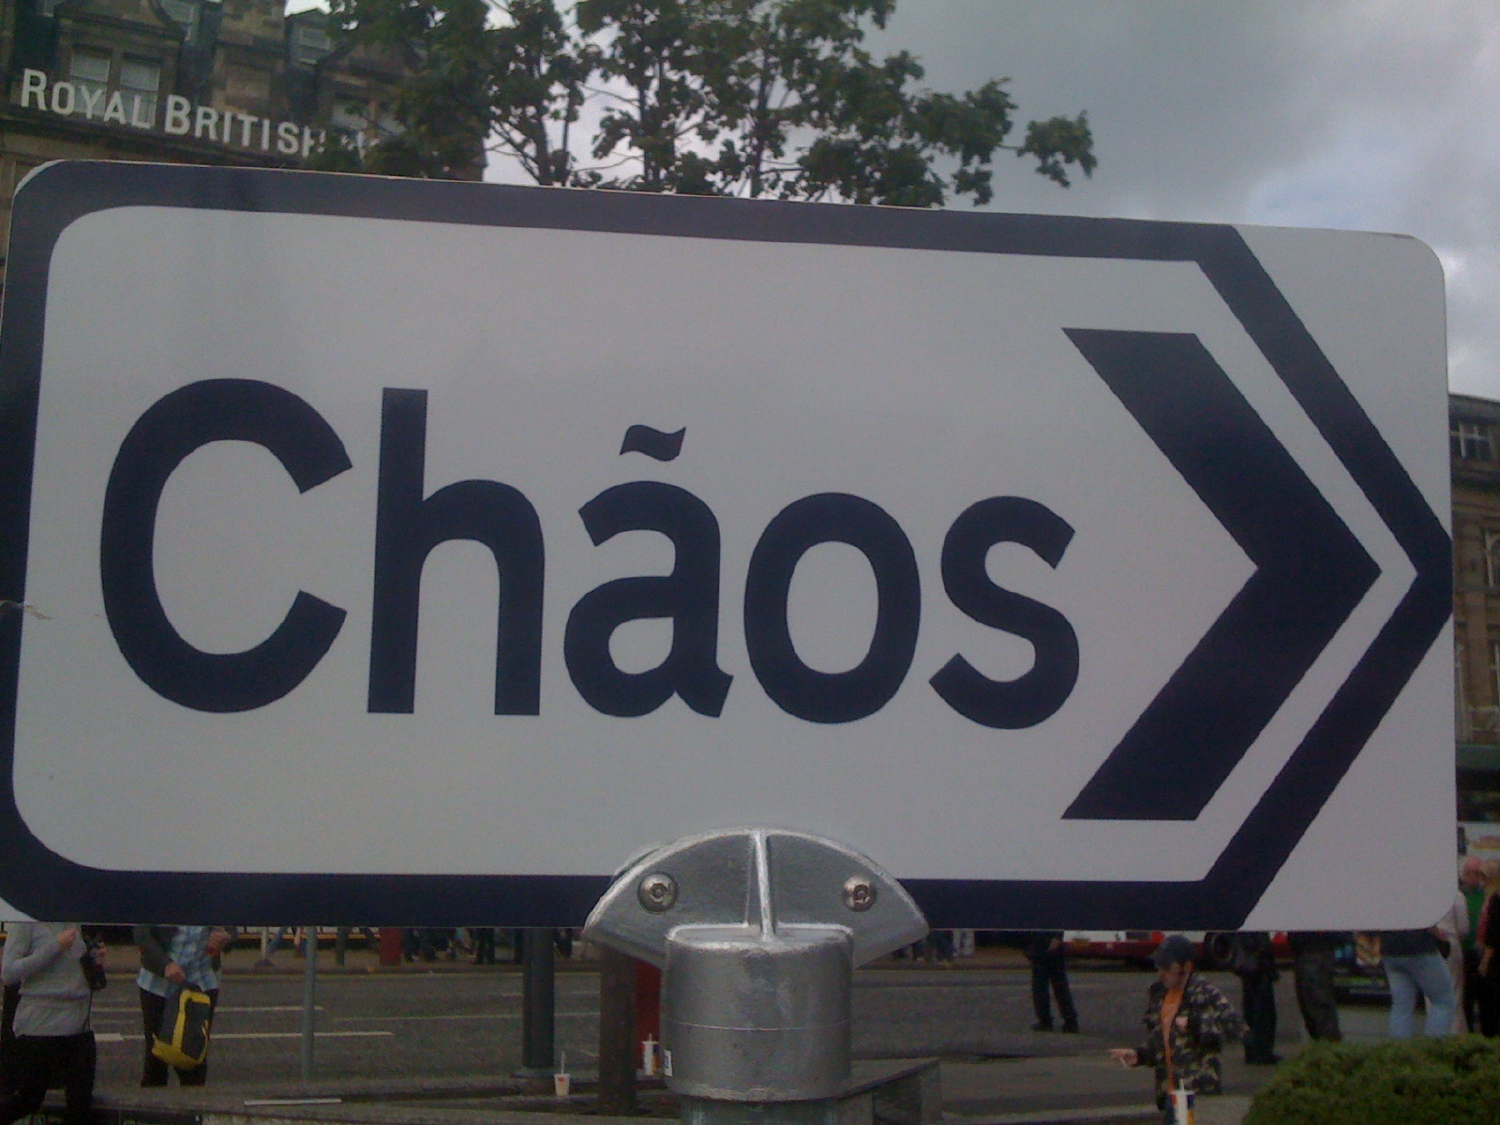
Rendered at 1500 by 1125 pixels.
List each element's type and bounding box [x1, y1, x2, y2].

list [0, 0, 1500, 1125]
